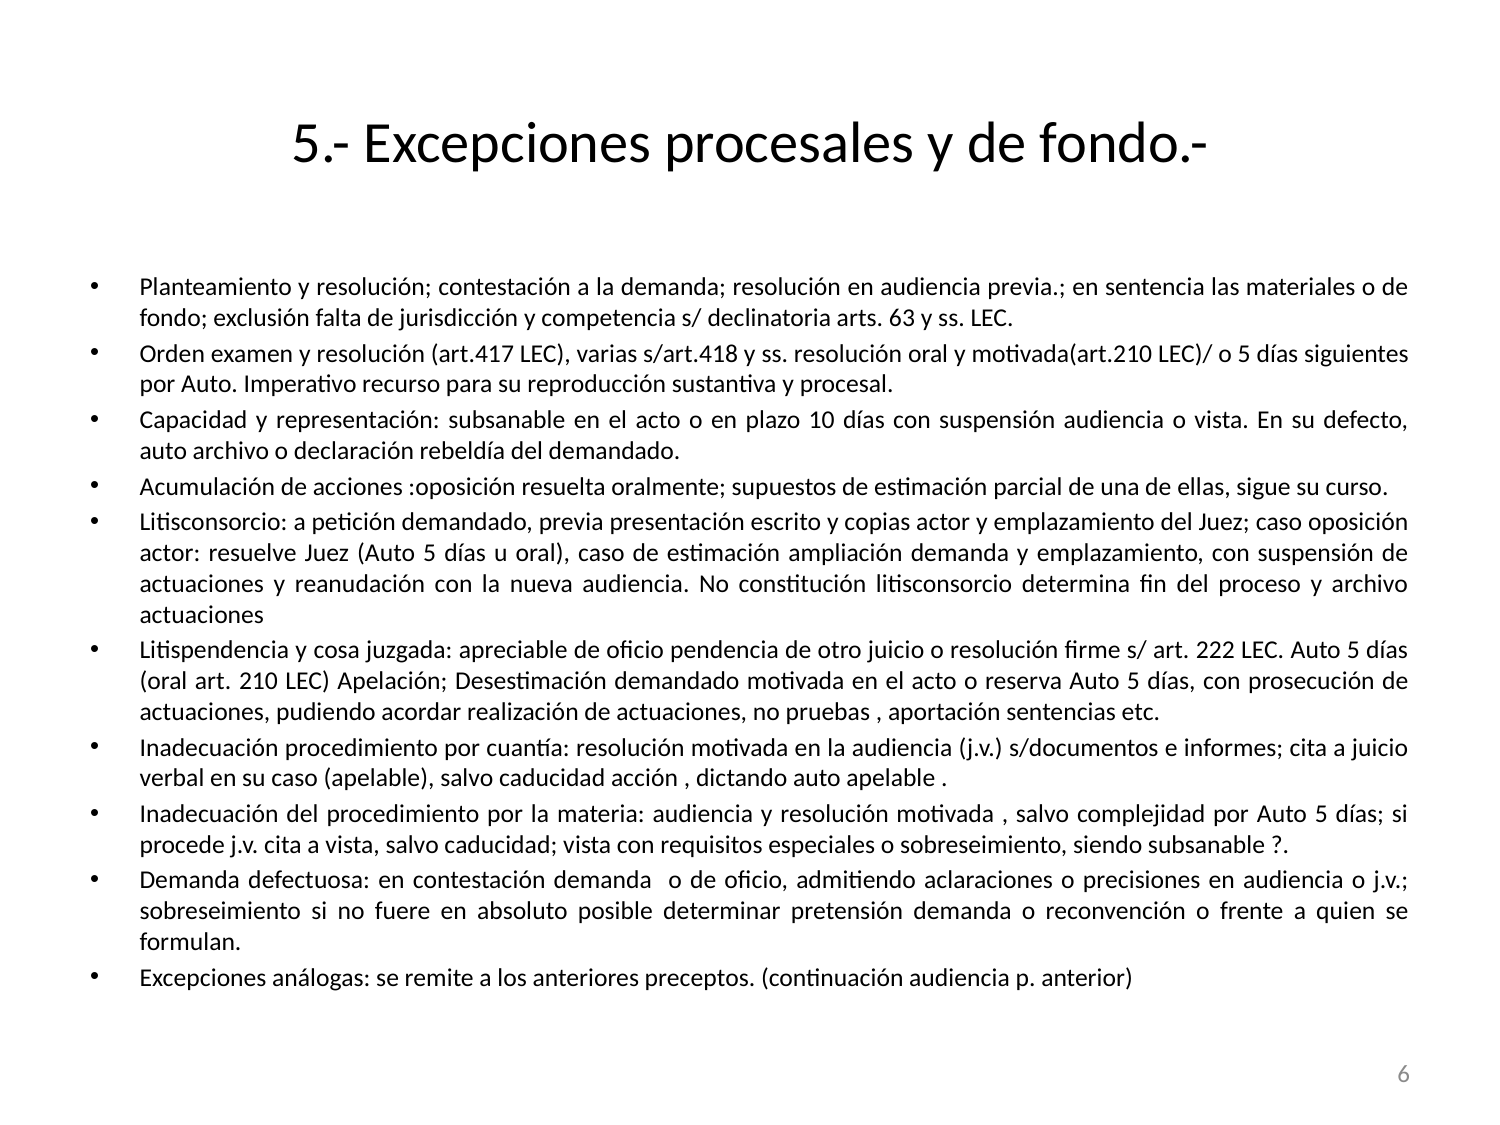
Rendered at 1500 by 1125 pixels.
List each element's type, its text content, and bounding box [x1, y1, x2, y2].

list Planteamiento y resolución; contestación a la demanda; resolución en audiencia previa.; en sentencia las materiales o de fondo; exclusión falta de jurisdicción y competencia s/ declinatoria arts. 63 y ss. LEC. Orden examen y resolución (art.417 LEC), varias s/art.418 y ss. resolución oral y motivada(art.210 LEC)/ o 5 días siguientes por Auto. Imperativo recurso para su reproducción sustantiva y procesal. Capacidad y representación: subsanable en el acto o en plazo 10 días con suspensión audiencia o vista. En su defecto, auto archivo o declaración rebeldía del demandado. Acumulación de acciones :oposición resuelta oralmente; supuestos de estimación parcial de una de ellas, sigue su curso. Litisconsorcio: a petición demandado, previa presentación escrito y copias actor y emplazamiento del Juez; caso oposición actor: resuelve Juez (Auto 5 días u oral), caso de estimación ampliación demanda y emplazamiento, con suspensión de actuaciones y reanudación con la nueva audiencia. No constitución litisconsorcio determina fin del proceso y archivo actuaciones Litispendencia y cosa juzgada: apreciable de oficio pendencia de otro juicio o resolución firme s/ art. 222 LEC. Auto 5 días (oral art. 210 LEC) Apelación; Desestimación demandado motivada en el acto o reserva Auto 5 días, con prosecución de actuaciones, pudiendo acordar realización de actuaciones, no pruebas , aportación sentencias etc. Inadecuación procedimiento por cuantía: resolución motivada en la audiencia (j.v.) s/documentos e informes; cita a juicio verbal en su caso (apelable), salvo caducidad acción , dictando auto apelable . Inadecuación del procedimiento por la materia: audiencia y resolución motivada , salvo complejidad por Auto 5 días; si procede j.v. cita a vista, salvo caducidad; vista con requisitos especiales o sobreseimiento, siendo subsanable ?. Demanda defectuosa: en contestación demanda o de oficio, admitiendo aclaraciones o precisiones en audiencia o j.v.; sobreseimiento si no fuere en absoluto posible determinar pretensión demanda o reconvención o frente a quien se formulan. Excepciones análogas: se remite a los anteriores preceptos. (continuación audiencia p. anterior) [75, 262, 1425, 1005]
slide_number 6 [1074, 1042, 1425, 1103]
title 5.- Excepciones procesales y de fondo.- [75, 45, 1425, 233]
